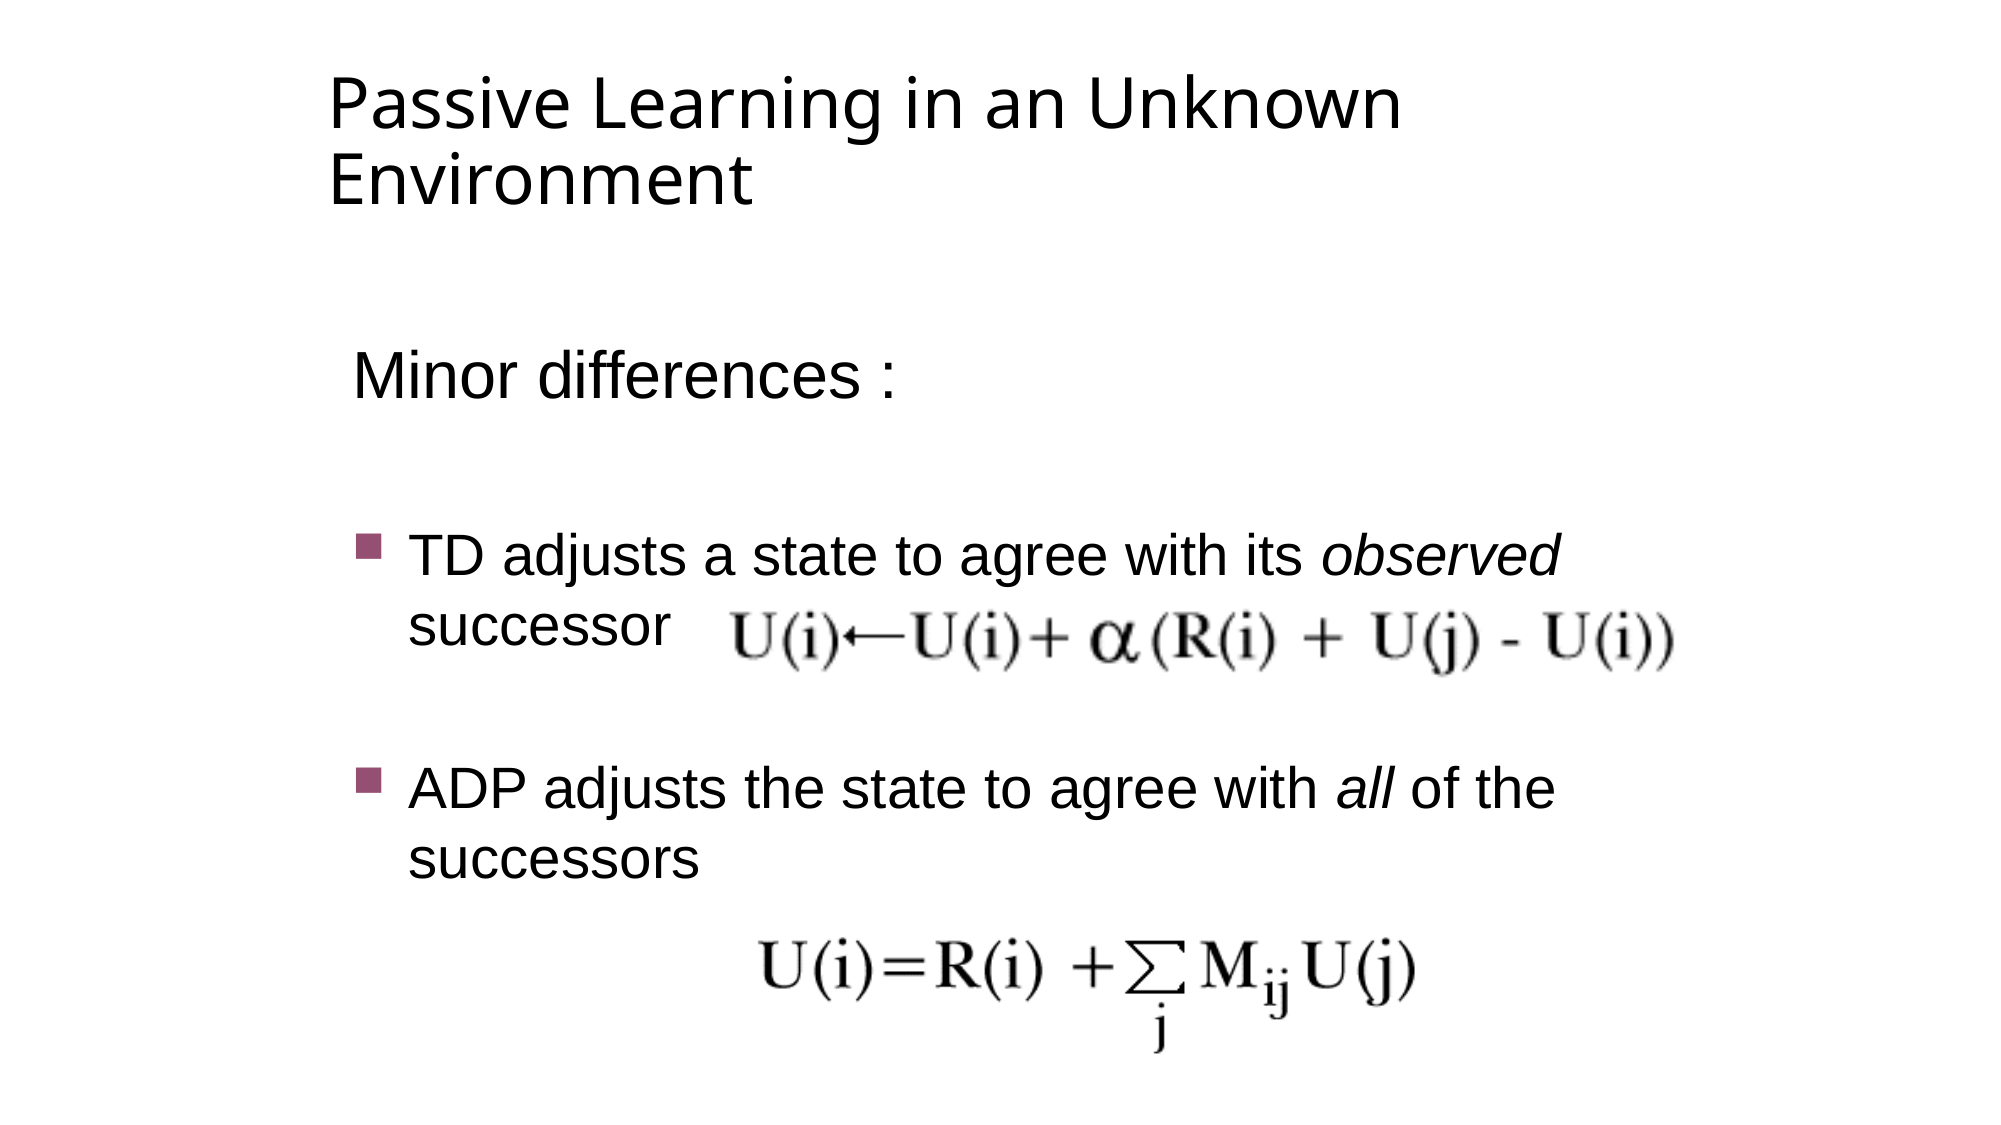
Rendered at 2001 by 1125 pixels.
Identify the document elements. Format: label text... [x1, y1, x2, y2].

text_box Minor differences : TD adjusts a state to agree with its observed successor ADP adjusts the state to agree with all of the successors [337, 324, 1613, 1000]
picture [724, 599, 1688, 692]
title Passive Learning in an Unknown Environment [312, 50, 1675, 238]
picture [749, 924, 1425, 1064]
